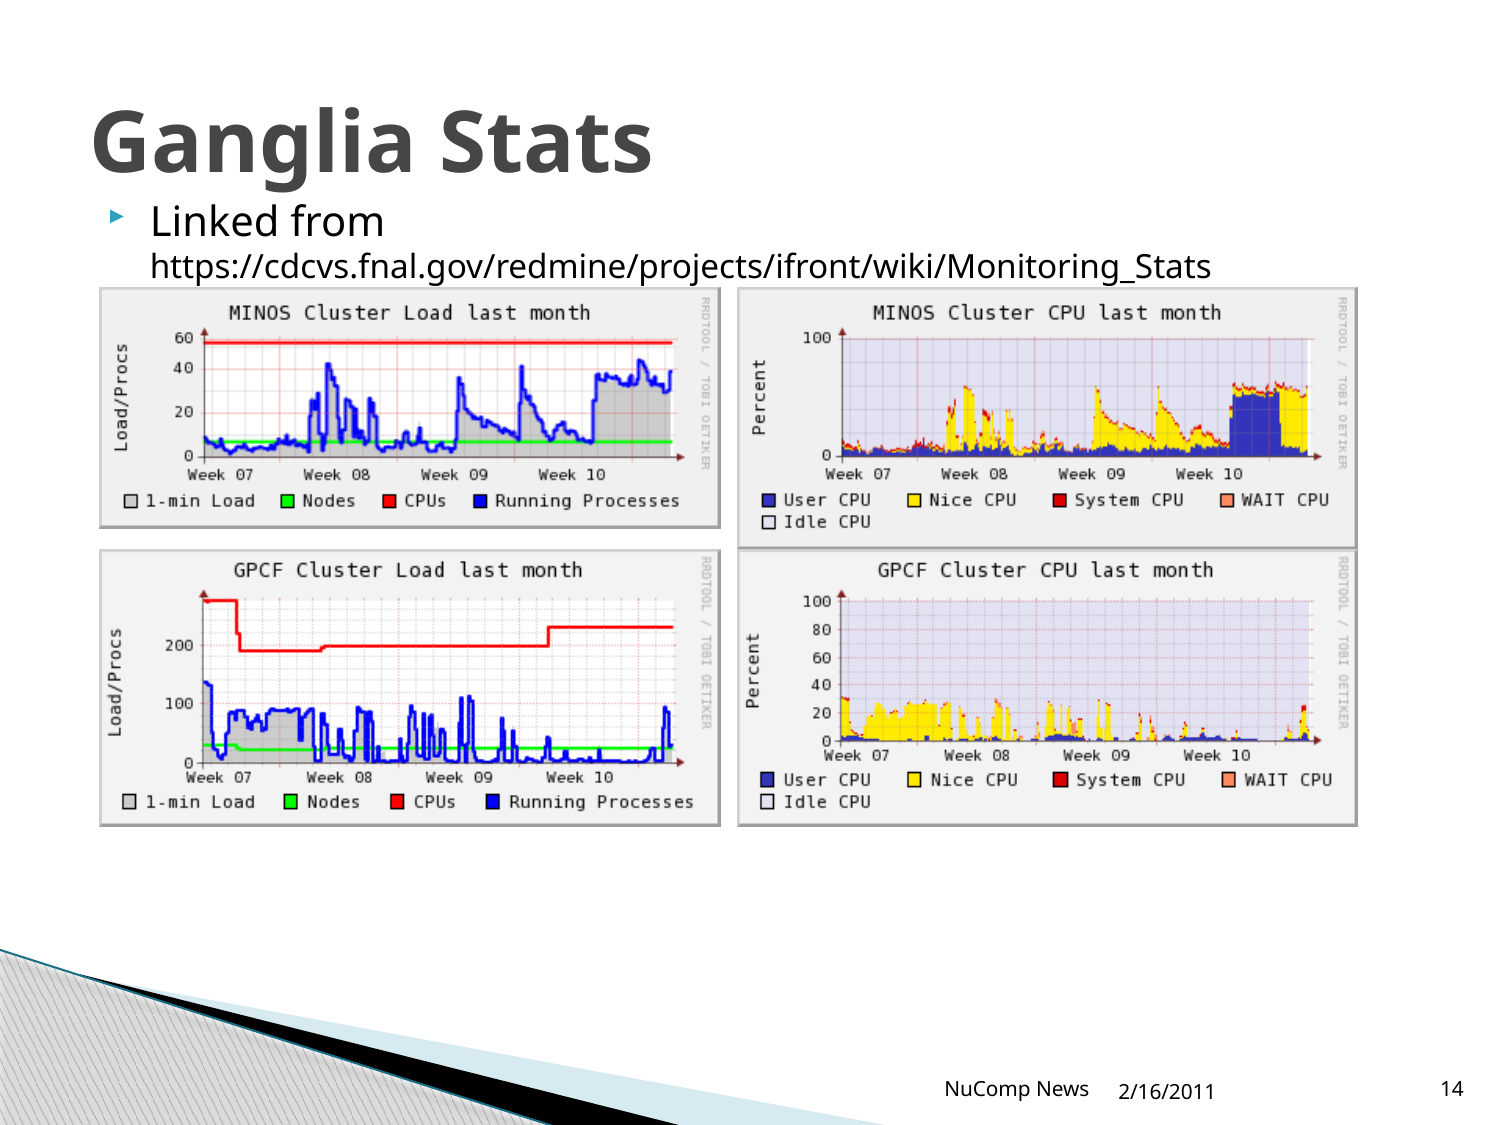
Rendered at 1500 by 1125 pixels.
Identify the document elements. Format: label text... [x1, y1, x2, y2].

picture [99, 287, 721, 529]
list Linked from https://cdcvs.fnal.gov/redmine/projects/ifront/wiki/Monitoring_Stats [75, 233, 1425, 930]
slide_number 14 [1418, 1051, 1479, 1112]
title Ganglia Stats [75, 45, 1425, 233]
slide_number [1105, 1051, 1418, 1112]
picture [737, 287, 1358, 827]
footer NuComp News [718, 1051, 1105, 1112]
picture [99, 549, 721, 827]
